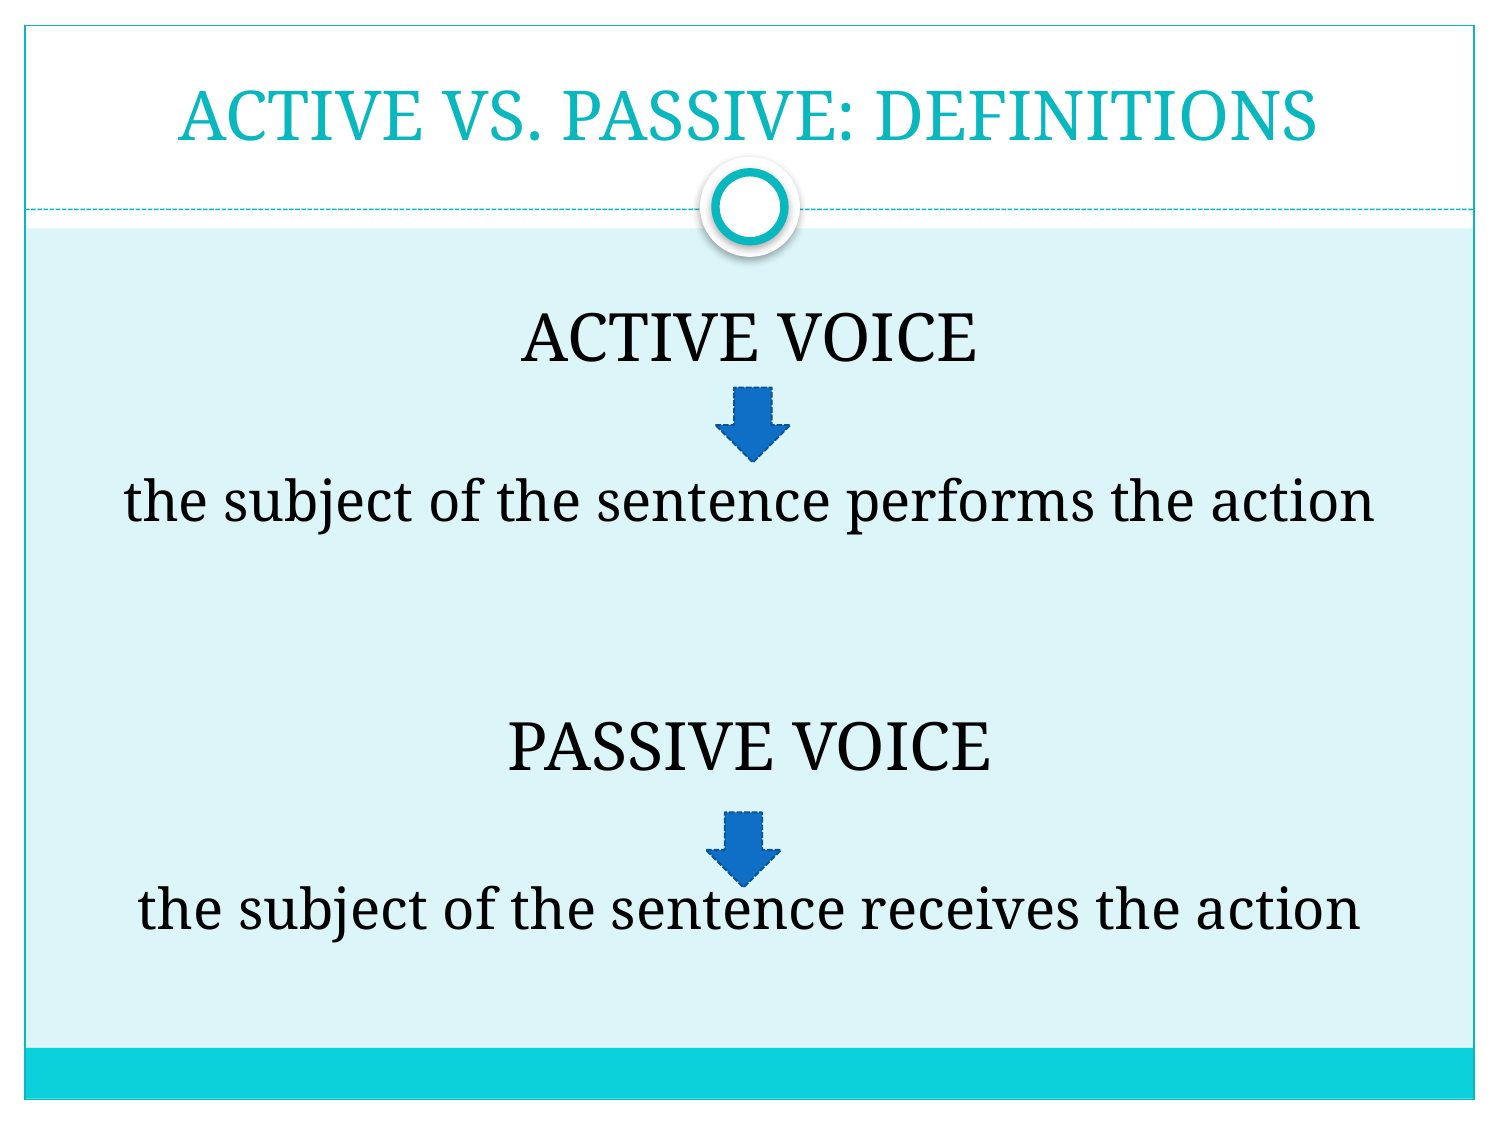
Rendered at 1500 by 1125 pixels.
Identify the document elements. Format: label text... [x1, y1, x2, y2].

title ACTIVE VS. PASSIVE: DEFINITIONS [49, 37, 1450, 162]
text_box [715, 386, 791, 463]
list ACTIVE VOICE the subject of the sentence performs the action PASSIVE VOICE the subject of the sentence receives the action [52, 287, 1448, 1038]
text_box [706, 811, 782, 888]
